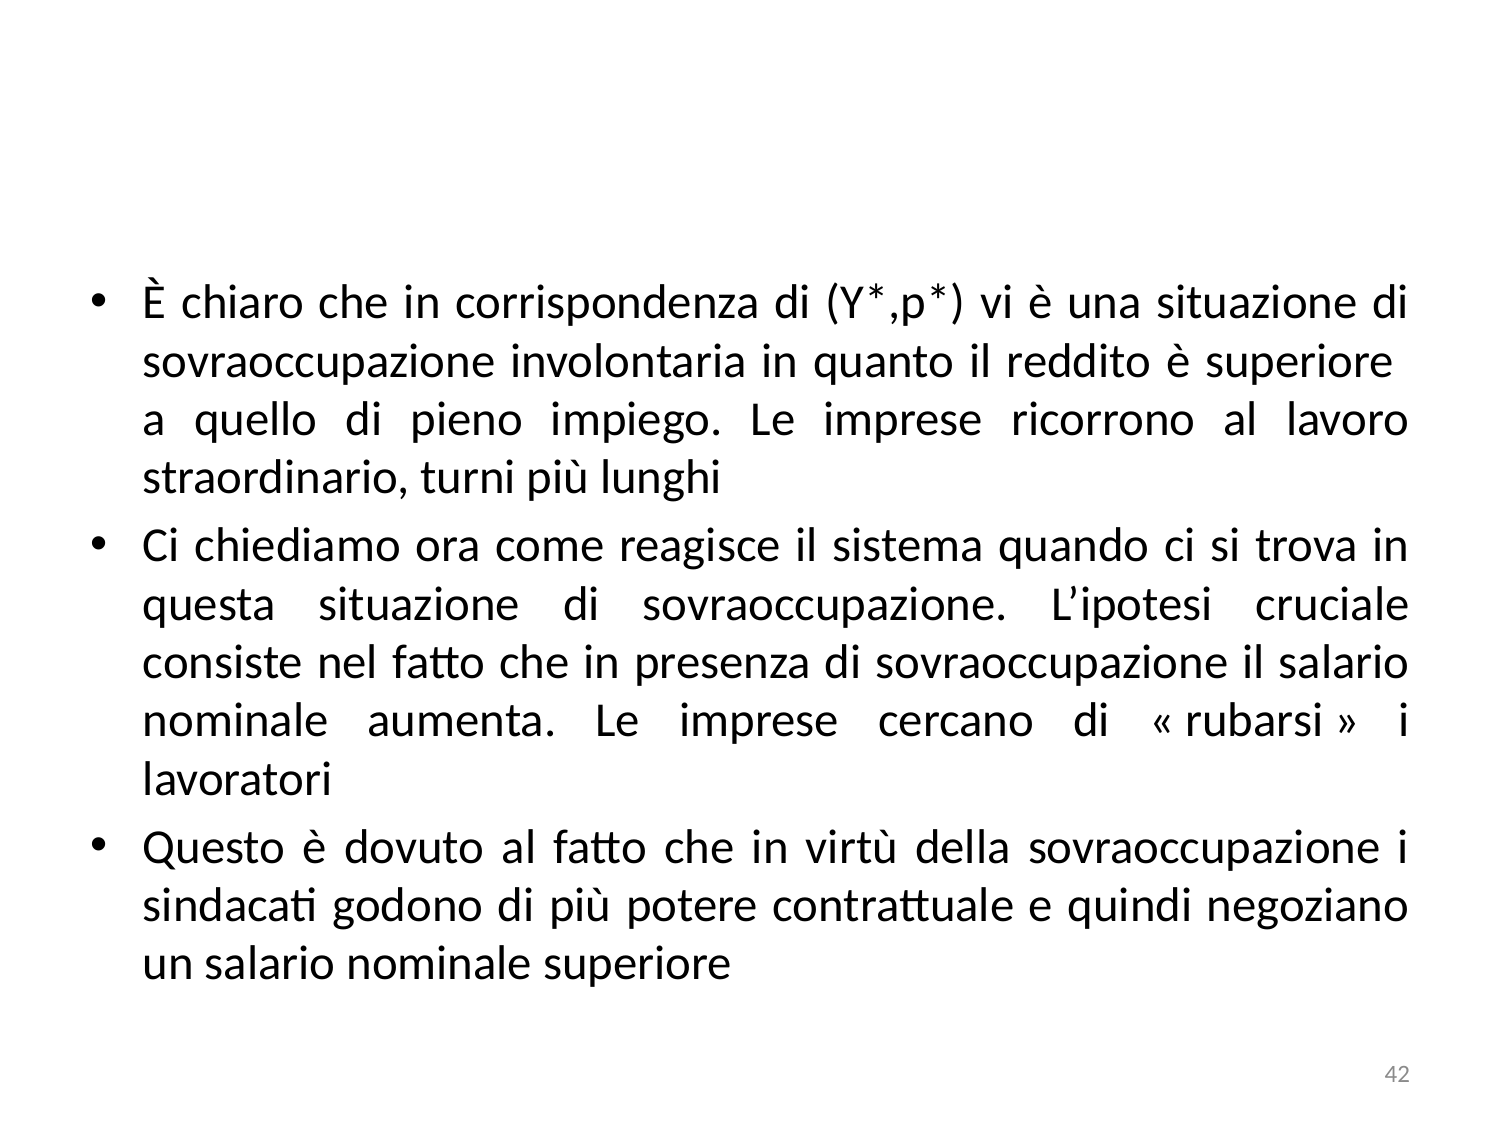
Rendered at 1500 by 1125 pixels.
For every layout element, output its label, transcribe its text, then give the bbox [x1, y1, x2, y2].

slide_number 42 [1074, 1042, 1425, 1103]
list È chiaro che in corrispondenza di (Y*,p*) vi è una situazione di sovraoccupazione involontaria in quanto il reddito è superiore a quello di pieno impiego. Le imprese ricorrono al lavoro straordinario, turni più lunghi Ci chiediamo ora come reagisce il sistema quando ci si trova in questa situazione di sovraoccupazione. L’ipotesi cruciale consiste nel fatto che in presenza di sovraoccupazione il salario nominale aumenta. Le imprese cercano di « rubarsi » i lavoratori Questo è dovuto al fatto che in virtù della sovraoccupazione i sindacati godono di più potere contrattuale e quindi negoziano un salario nominale superiore [75, 262, 1425, 1005]
